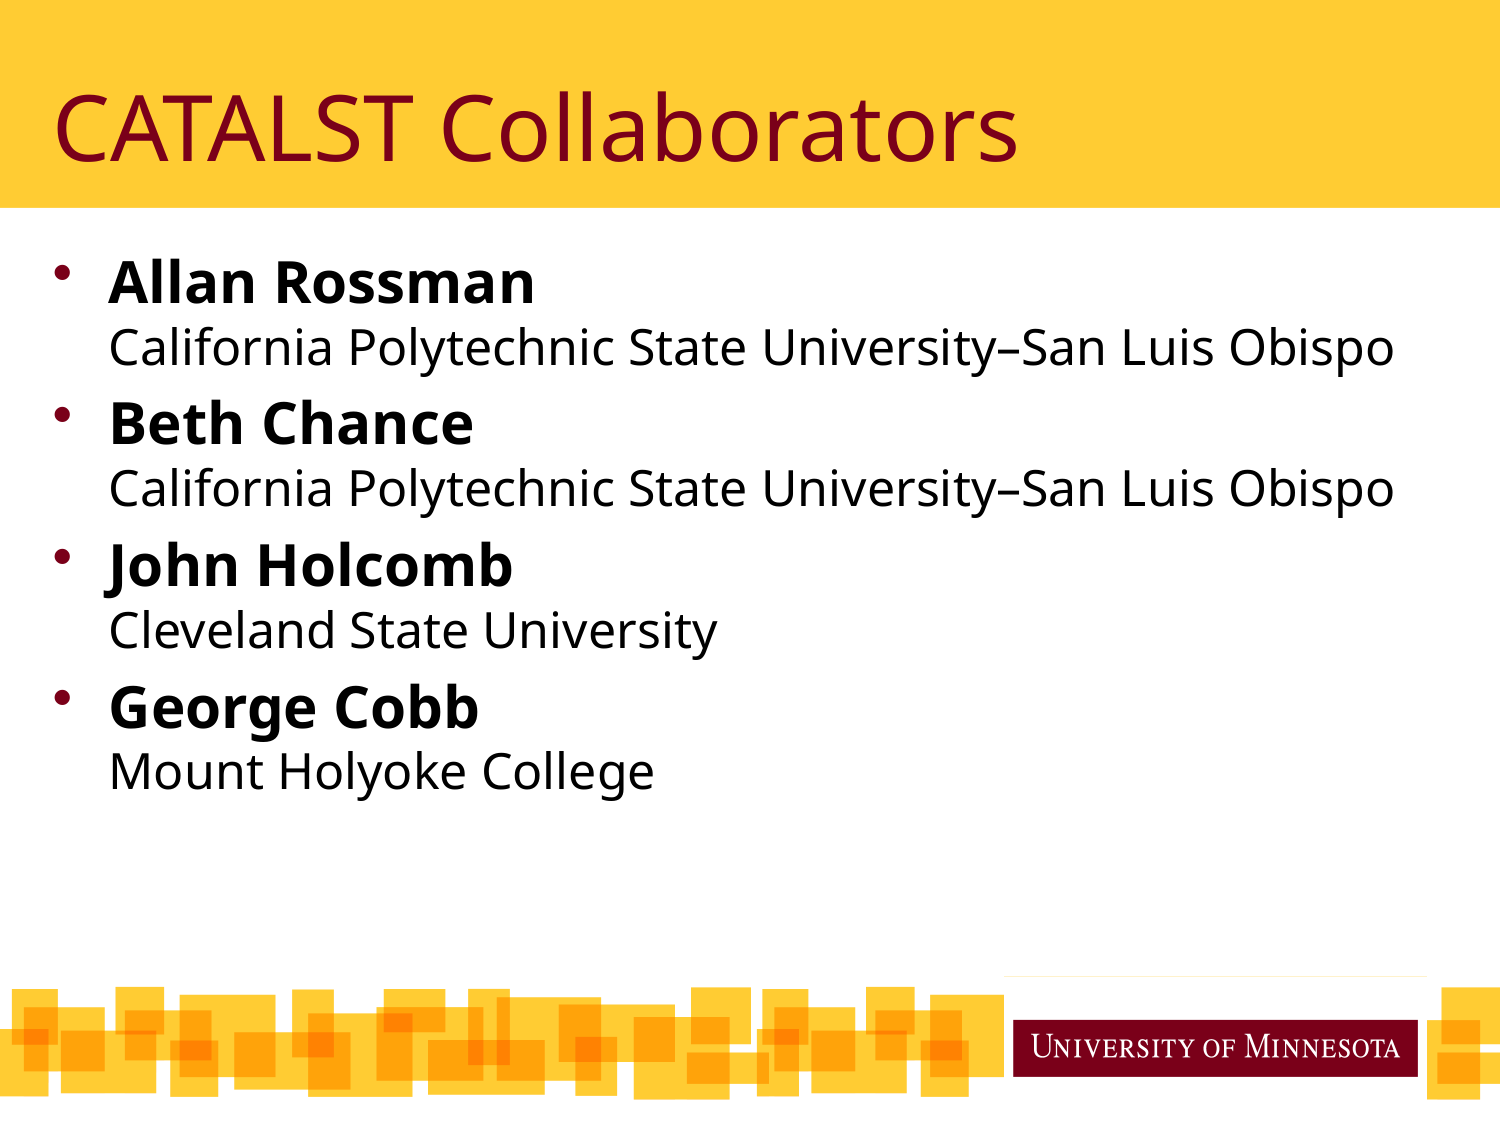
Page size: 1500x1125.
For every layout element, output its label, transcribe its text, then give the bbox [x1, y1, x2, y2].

list Allan Rossman California Polytechnic State University–San Luis Obispo Beth Chance California Polytechnic State University–San Luis Obispo John Holcomb Cleveland State University George Cobb Mount Holyoke College [37, 237, 1463, 963]
picture [0, 0, 1500, 1110]
title CATALST Collaborators [37, 62, 1463, 188]
